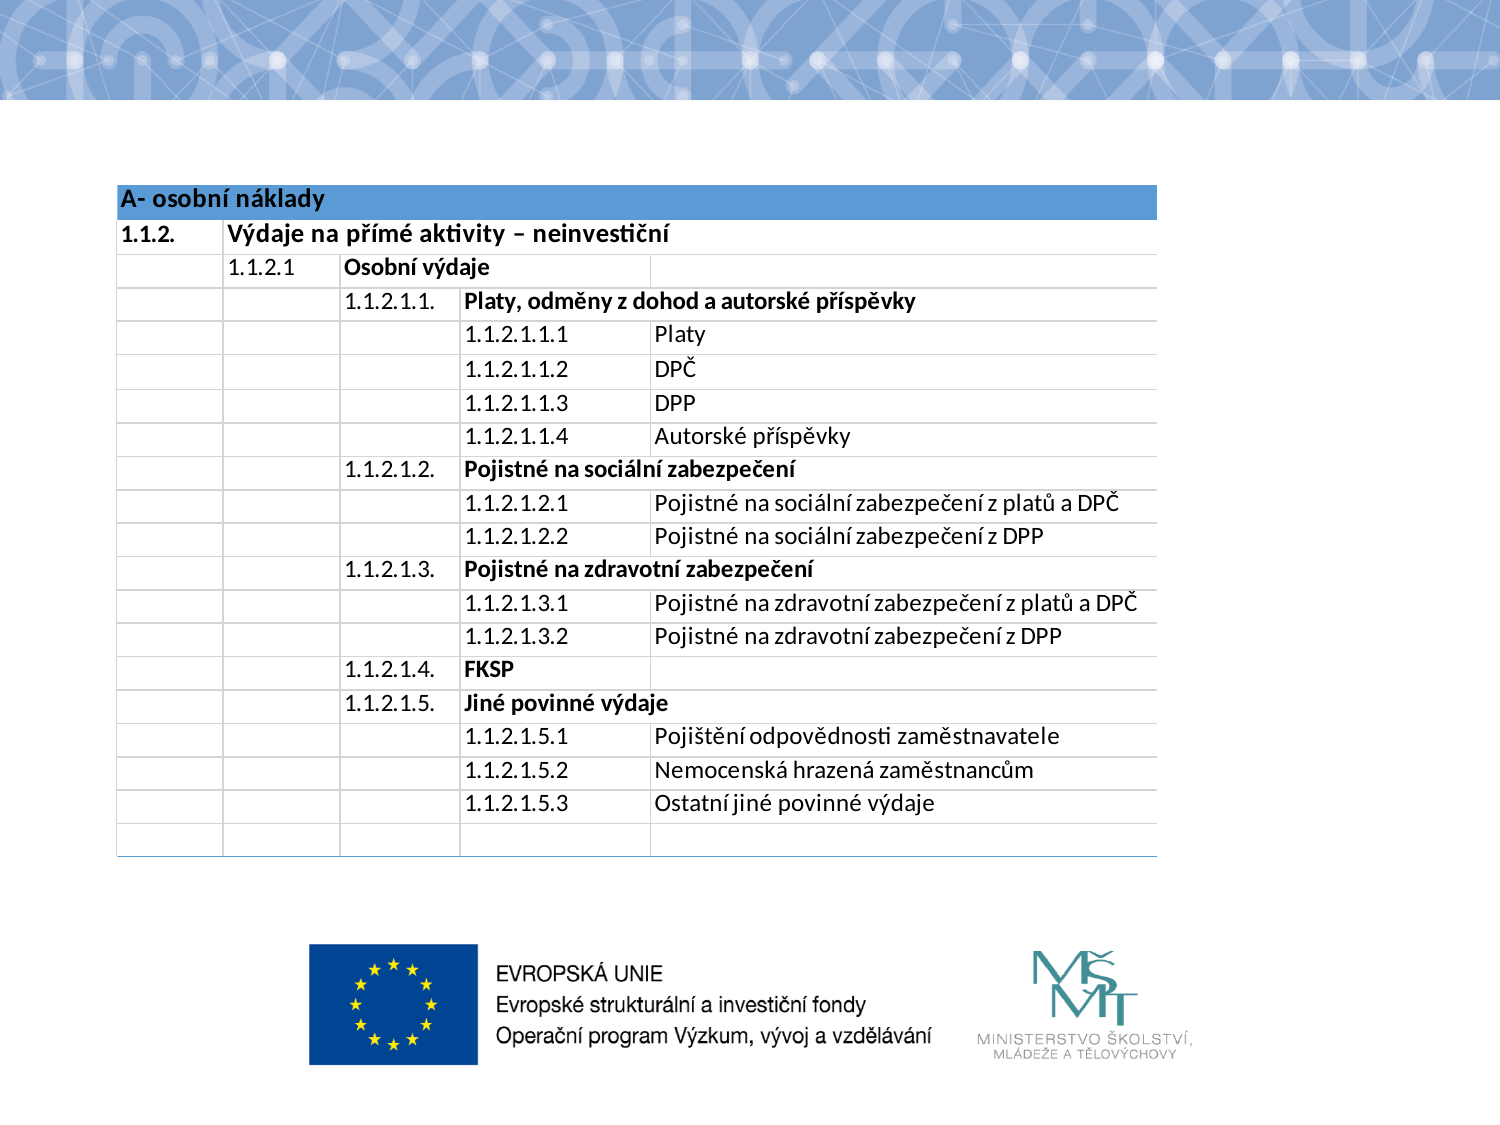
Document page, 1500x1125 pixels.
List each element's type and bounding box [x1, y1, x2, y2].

text_box [115, 183, 1159, 858]
picture [0, 0, 1500, 1125]
